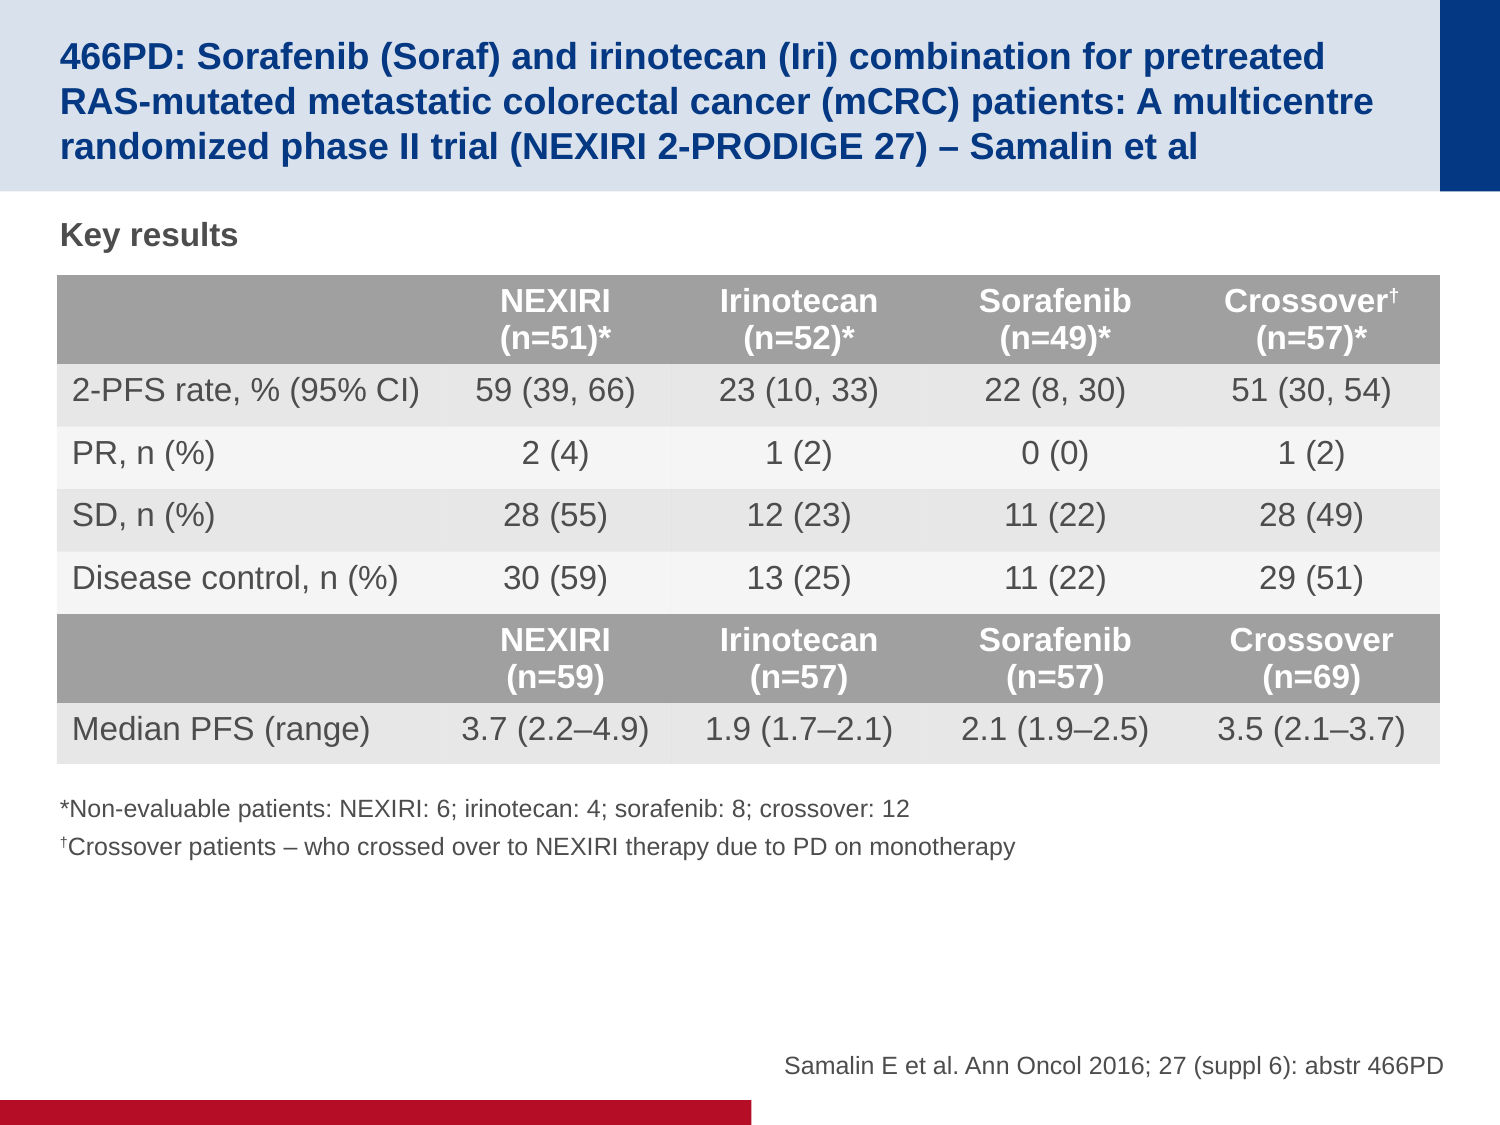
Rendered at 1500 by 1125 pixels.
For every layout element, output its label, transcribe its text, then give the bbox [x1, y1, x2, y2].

table_cell 1 (2) [1184, 427, 1440, 489]
table_cell Median PFS (range) [57, 703, 440, 764]
table_cell PR, n (%) [57, 427, 440, 489]
table_header Crossover† (n=57)* [1184, 275, 1440, 364]
table_cell 2-PFS rate, % (95% CI) [57, 364, 440, 427]
table_header Sorafenib (n=49)* [927, 275, 1184, 364]
table_cell 3.7 (2.2–4.9) [440, 703, 671, 764]
table_cell Irinotecan (n=57) [671, 614, 927, 703]
table_header [57, 275, 440, 364]
list Key results *Non-evaluable patients: NEXIRI: 6; irinotecan: 4; sorafenib: 8; crossover: 12 †Crossover patients – who crossed over to NEXIRI therapy due to PD on monotherapy [59, 205, 1441, 985]
table_cell 11 (22) [927, 489, 1184, 552]
table_cell 2 (4) [440, 427, 671, 489]
table_cell 59 (39, 66) [440, 364, 671, 427]
table_cell 22 (8, 30) [927, 364, 1184, 427]
table_cell 51 (30, 54) [1184, 364, 1440, 427]
table_cell 23 (10, 33) [671, 364, 927, 427]
table_cell 3.5 (2.1–3.7) [1184, 703, 1440, 764]
table_cell 2.1 (1.9–2.5) [927, 703, 1184, 764]
title 466PD: Sorafenib (Soraf) and irinotecan (Iri) combination for pretreated RAS-mutated metastatic colorectal cancer (mCRC) patients: A multicentre randomized phase II trial (NEXIRI 2-PRODIGE 27) – Samalin et al [59, 29, 1412, 162]
table_cell 29 (51) [1184, 552, 1440, 614]
table_cell NEXIRI (n=59) [440, 614, 671, 703]
table_cell 11 (22) [927, 552, 1184, 614]
table_cell 1 (2) [671, 427, 927, 489]
table_cell 13 (25) [671, 552, 927, 614]
table_cell [57, 614, 440, 703]
table_cell Disease control, n (%) [57, 552, 440, 614]
table_cell 12 (23) [671, 489, 927, 552]
table_cell 30 (59) [440, 552, 671, 614]
table_cell Sorafenib (n=57) [927, 614, 1184, 703]
table_header Irinotecan (n=52)* [671, 275, 927, 364]
table_cell 0 (0) [927, 427, 1184, 489]
table_header NEXIRI (n=51)* [440, 275, 671, 364]
table_cell 28 (55) [440, 489, 671, 552]
table_cell SD, n (%) [57, 489, 440, 552]
table_cell 1.9 (1.7–2.1) [671, 703, 927, 764]
list Samalin E et al. Ann Oncol 2016; 27 (suppl 6): abstr 466PD [718, 999, 1446, 1080]
table_cell 28 (49) [1184, 489, 1440, 552]
table_cell Crossover (n=69) [1184, 614, 1440, 703]
